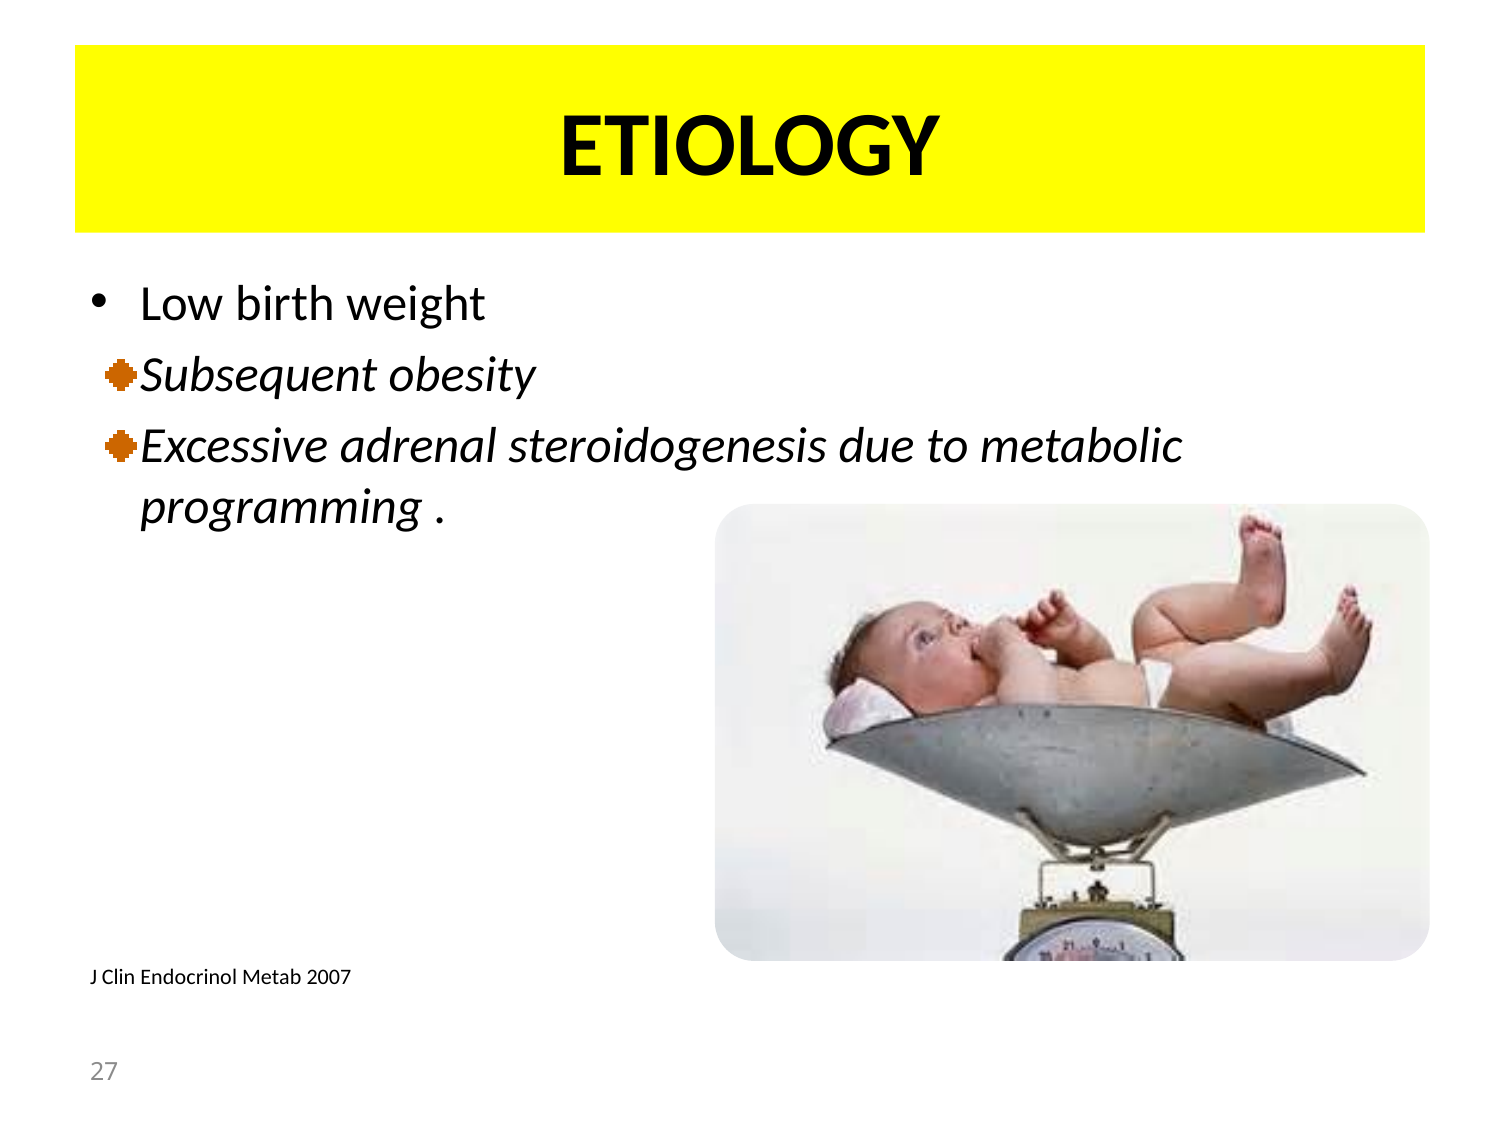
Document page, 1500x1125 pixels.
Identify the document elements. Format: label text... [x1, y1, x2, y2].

title ETIOLOGY [75, 45, 1425, 233]
picture [90, 347, 137, 395]
picture [90, 418, 137, 466]
picture [714, 503, 1430, 962]
slide_number 27 [75, 1042, 425, 1103]
list Low birth weight Subsequent obesity Excessive adrenal steroidogenesis due to metabolic programming . J Clin Endocrinol Metab 2007 [75, 262, 1425, 1005]
